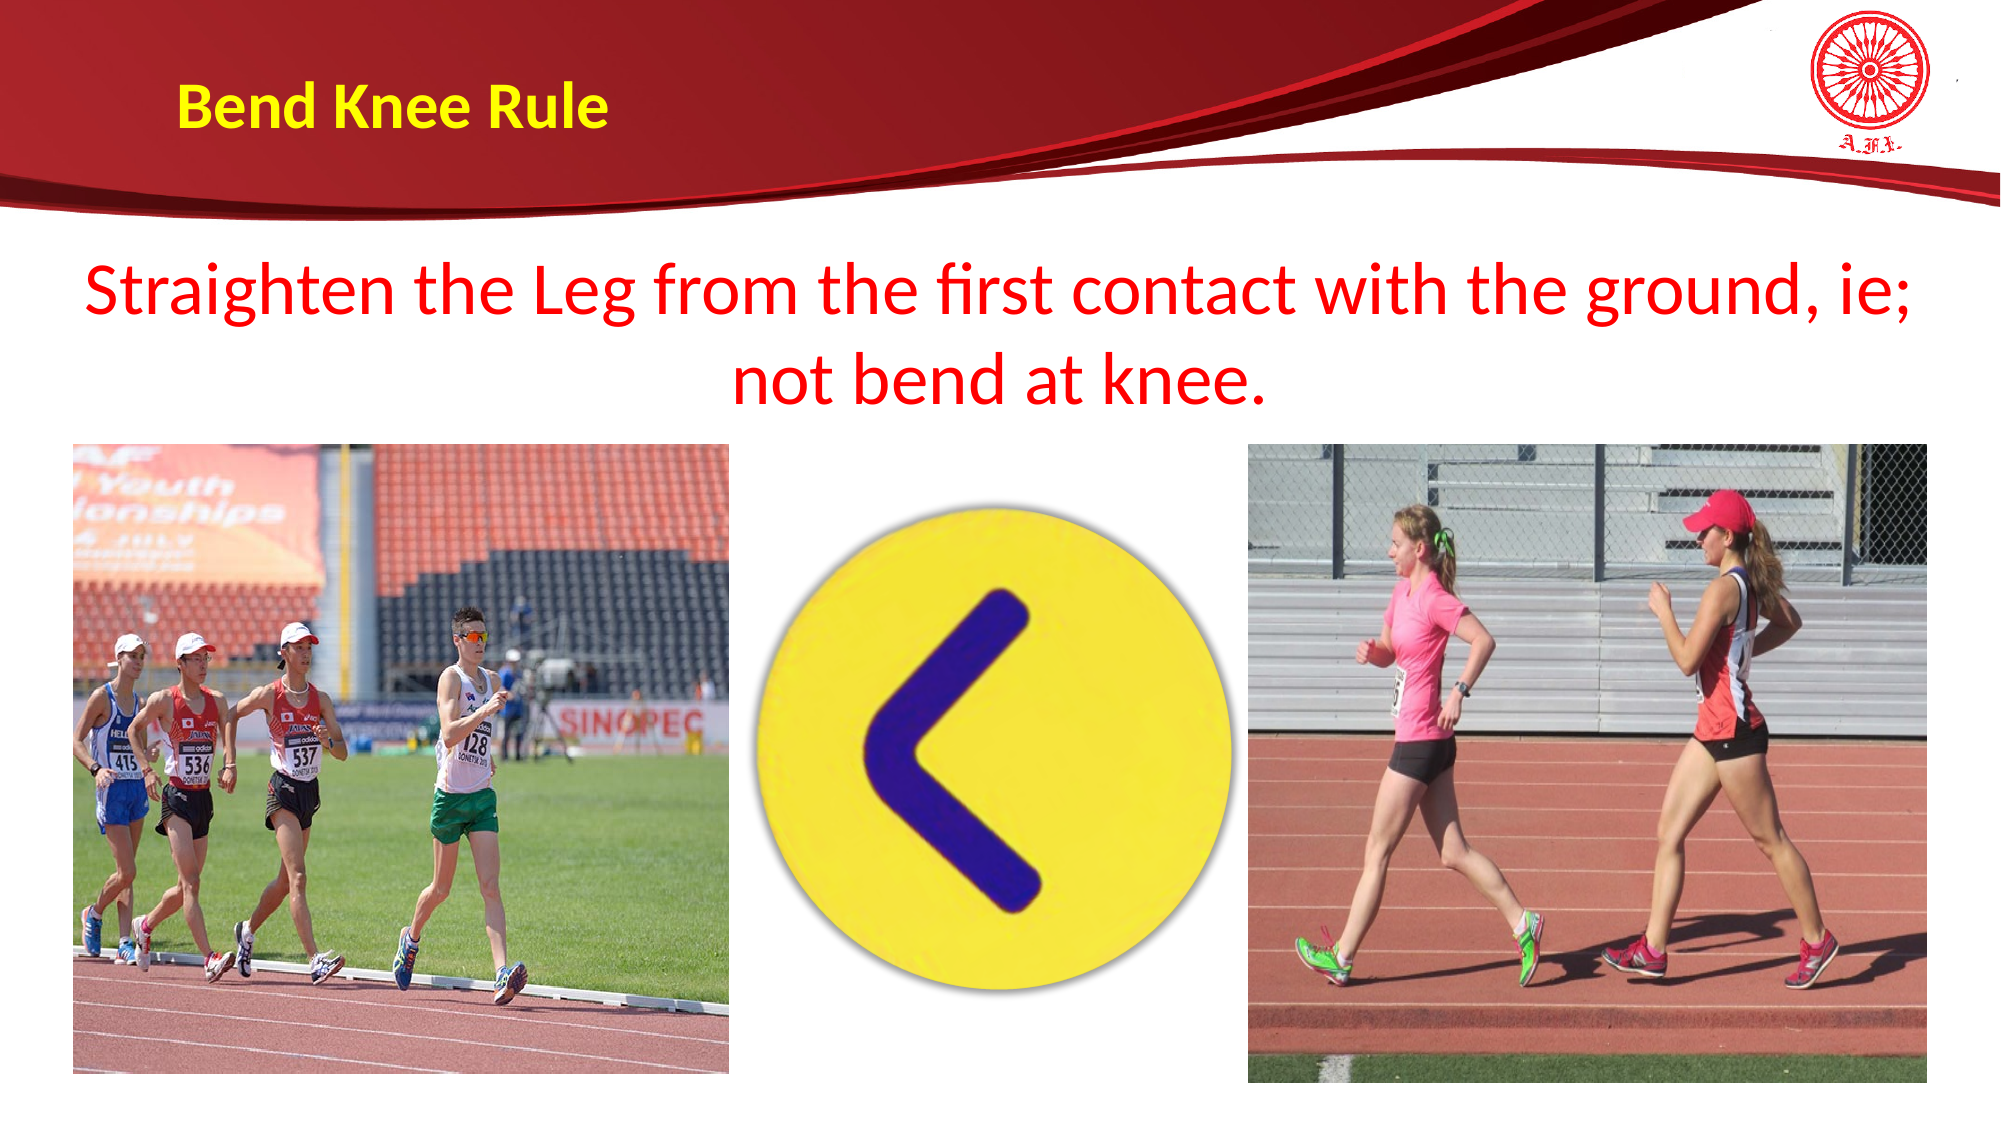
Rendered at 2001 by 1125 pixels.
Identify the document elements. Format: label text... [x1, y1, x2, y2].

text_box Bend Knee Rule [161, 54, 835, 149]
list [73, 444, 729, 1074]
picture [0, 0, 2001, 1125]
title Straighten the Leg from the first contact with the ground, ie; not bend at knee. [54, 231, 1945, 445]
